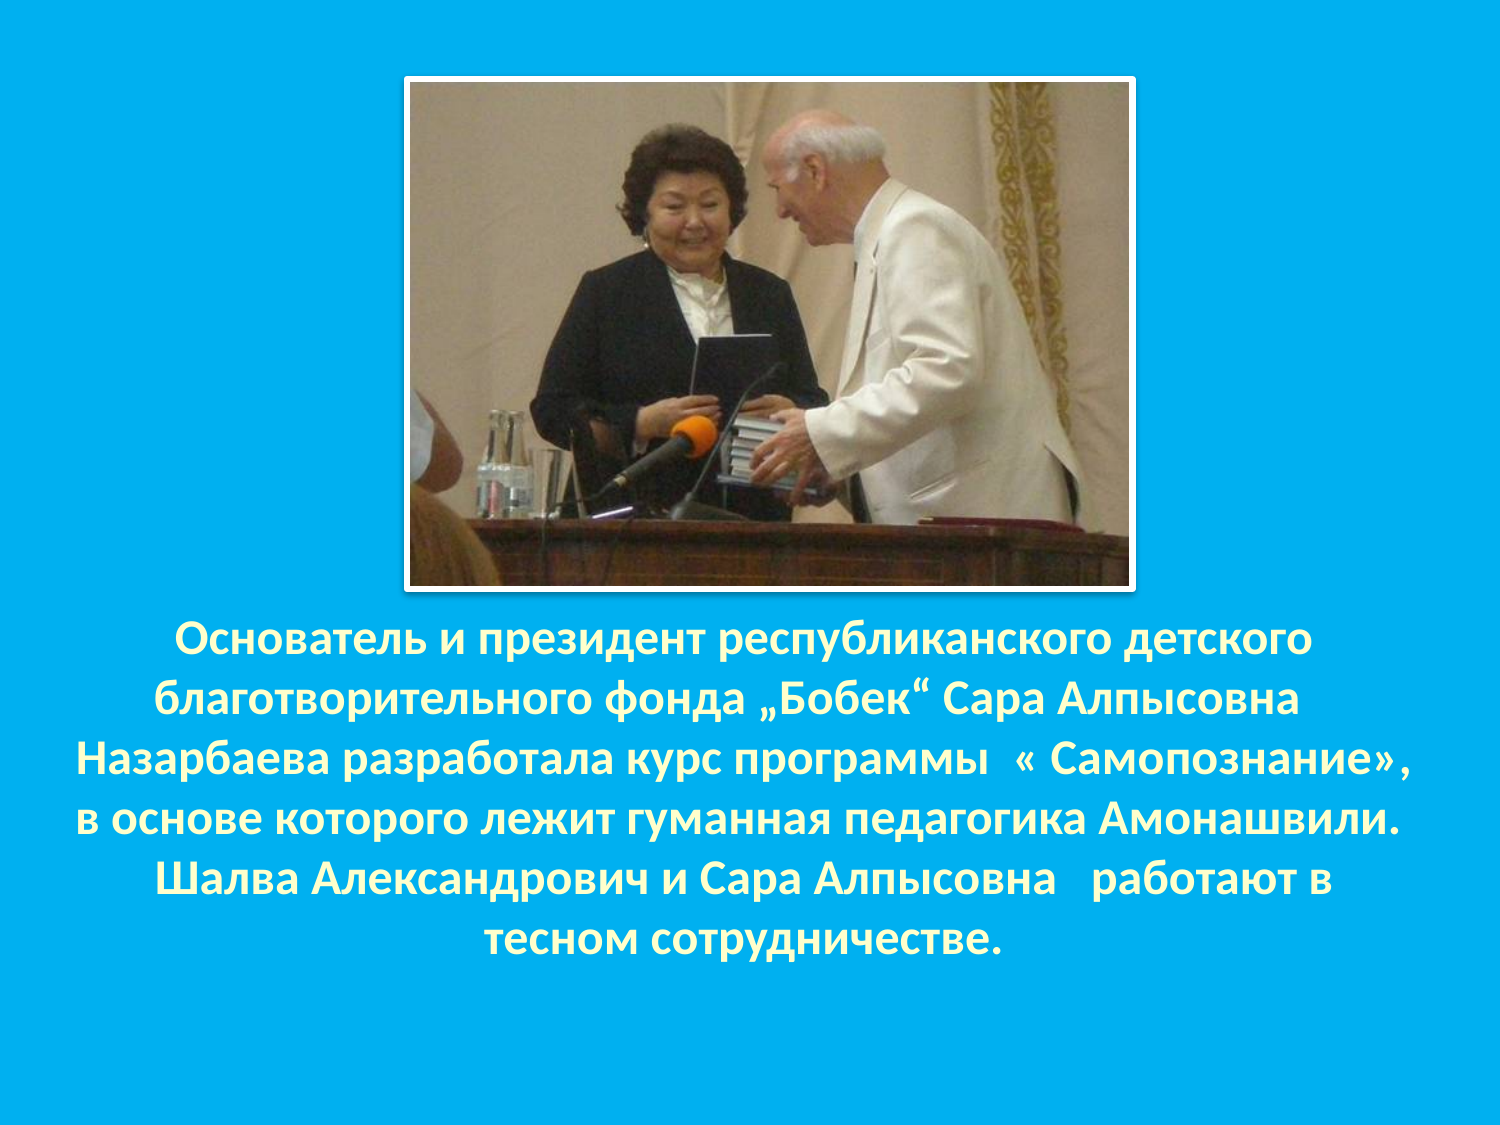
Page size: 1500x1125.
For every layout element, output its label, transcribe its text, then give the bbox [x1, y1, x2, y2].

text_box Основатель и президент республиканского детского благотворительного фонда „Бобек“ Сара Алпысовна Назарбаева разработала курс программы « Самопознание», в основе которого лежит гуманная педагогика Амонашвили. Шалва Александрович и Сара Алпысовна работают в тесном сотрудничестве. [58, 597, 1430, 973]
picture [409, 81, 1130, 587]
